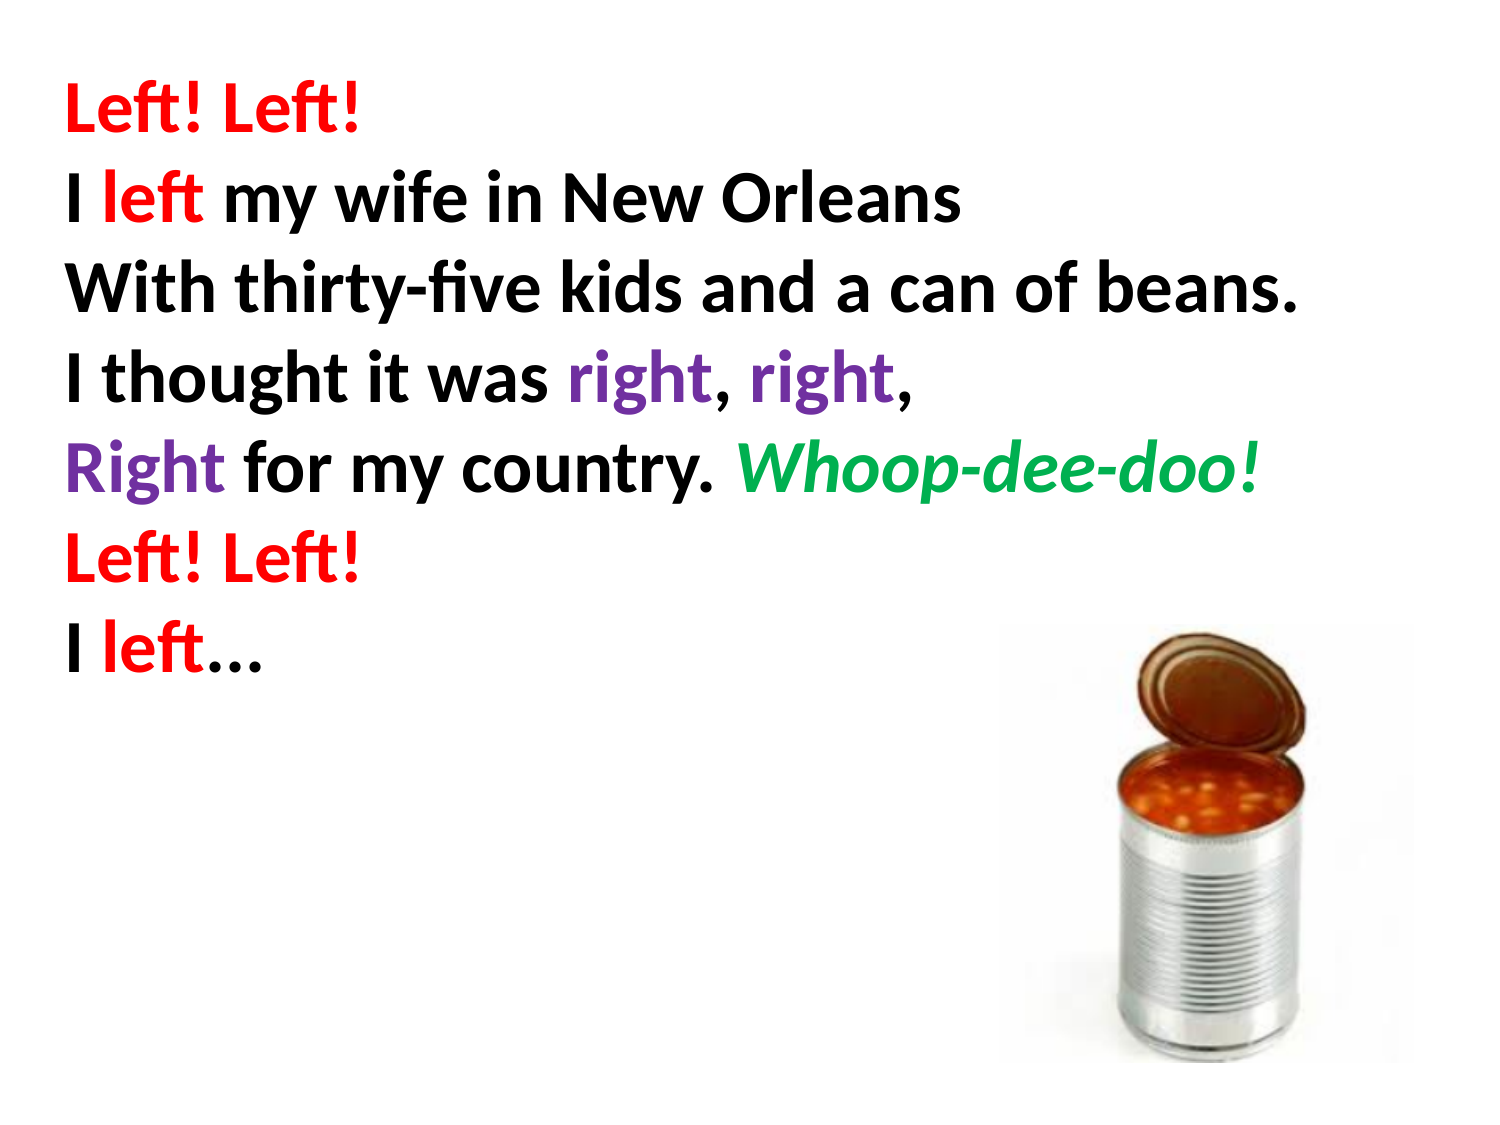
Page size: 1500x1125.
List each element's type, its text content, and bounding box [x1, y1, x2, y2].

text_box Left! Left! I left my wife in New Orleans With thirty-five kids and a can of beans. I thought it was right, right, Right for my country. Whoop-dee-doo! Left! Left! I left... [49, 49, 1463, 695]
picture [999, 624, 1415, 1063]
